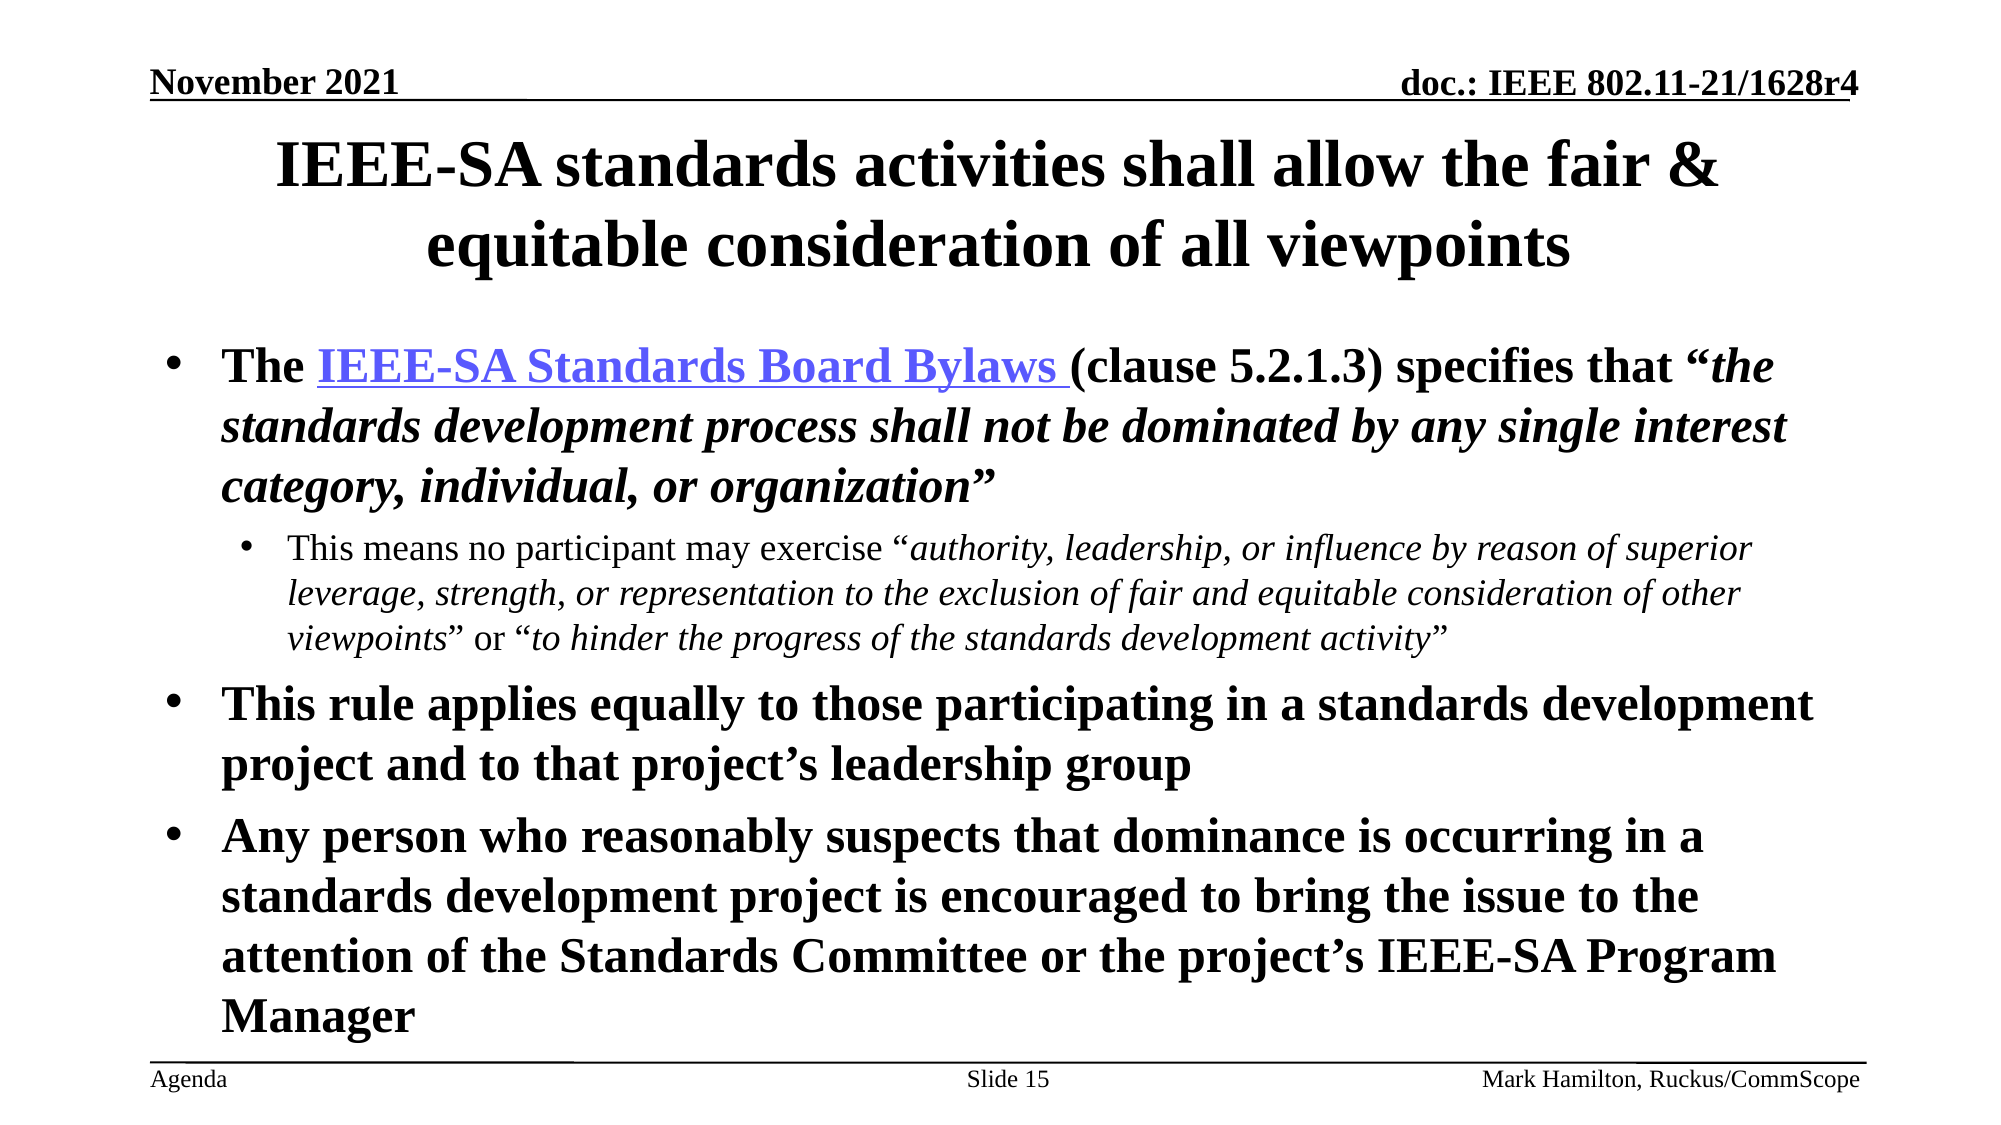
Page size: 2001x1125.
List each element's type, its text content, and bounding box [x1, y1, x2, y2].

list The IEEE-SA Standards Board Bylaws (clause 5.2.1.3) specifies that “the standards development process shall not be dominated by any single interest category, individual, or organization” This means no participant may exercise “authority, leadership, or influence by reason of superior leverage, strength, or representation to the exclusion of fair and equitable consideration of other viewpoints” or “to hinder the progress of the standards development activity” This rule applies equally to those participating in a standards development project and to that project’s leadership group Any person who reasonably suspects that dominance is occurring in a standards development project is encouraged to bring the issue to the attention of the Standards Committee or the project’s IEEE-SA Program Manager [149, 324, 1850, 1000]
title IEEE-SA standards activities shall allow the fair & equitable consideration of all viewpoints [149, 112, 1850, 288]
slide_number Slide 15 [950, 1061, 1067, 1123]
